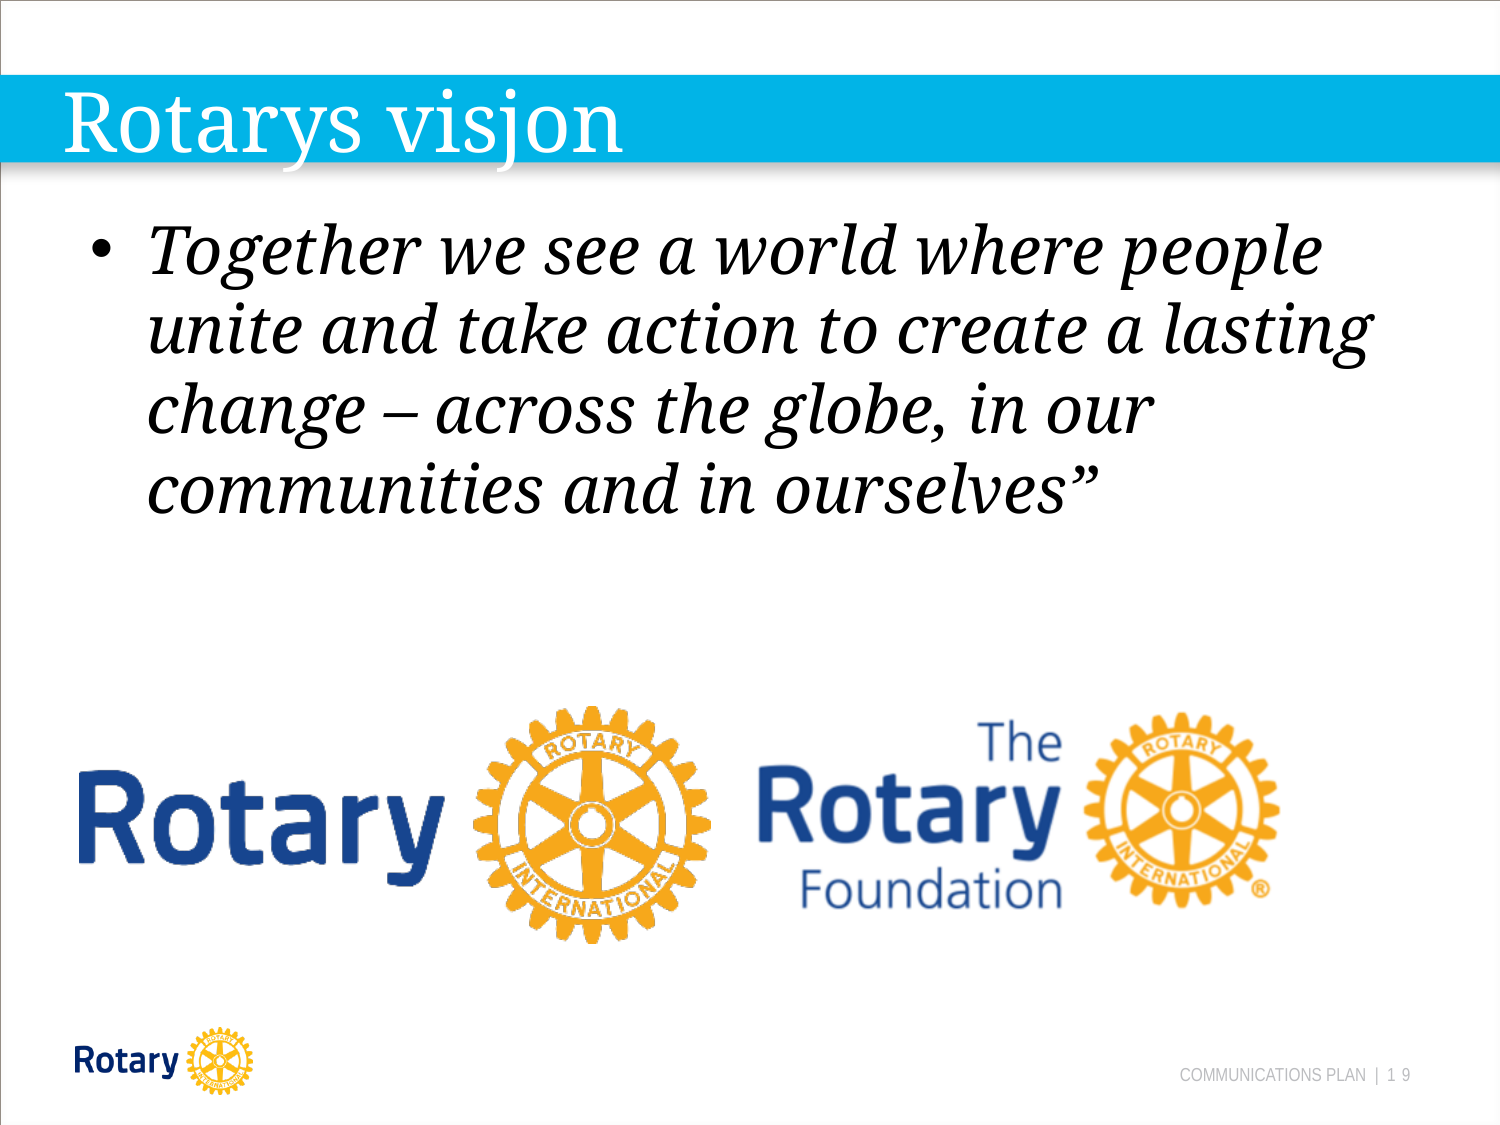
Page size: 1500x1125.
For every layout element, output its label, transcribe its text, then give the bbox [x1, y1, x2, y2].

picture [78, 706, 711, 945]
picture [75, 1027, 253, 1095]
picture [714, 570, 1326, 1051]
title Rotarys visjon [62, 75, 1500, 163]
list Together we see a world where people unite and take action to create a lasting change – across the globe, in our communities and in ourselves” [75, 200, 1425, 943]
